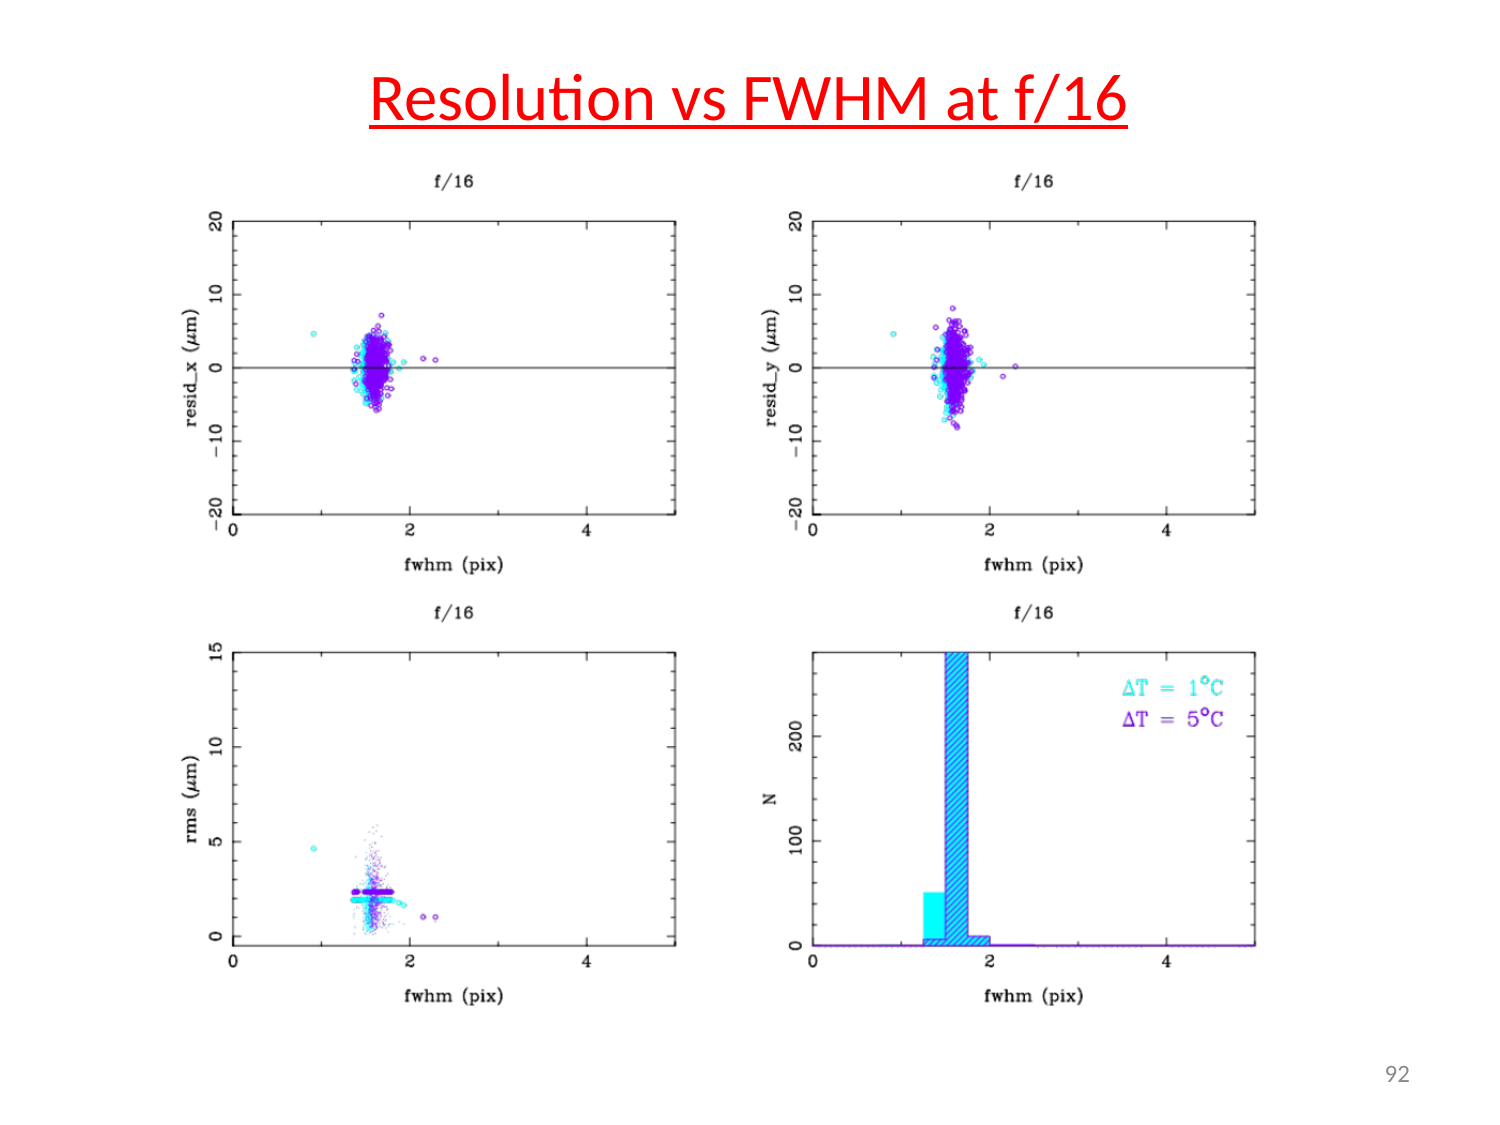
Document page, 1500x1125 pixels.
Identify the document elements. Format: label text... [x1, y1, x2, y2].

slide_number 92 [1166, 1042, 1425, 1103]
title Resolution vs FWHM at f/16 [73, 0, 1424, 188]
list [265, 50, 1162, 1125]
